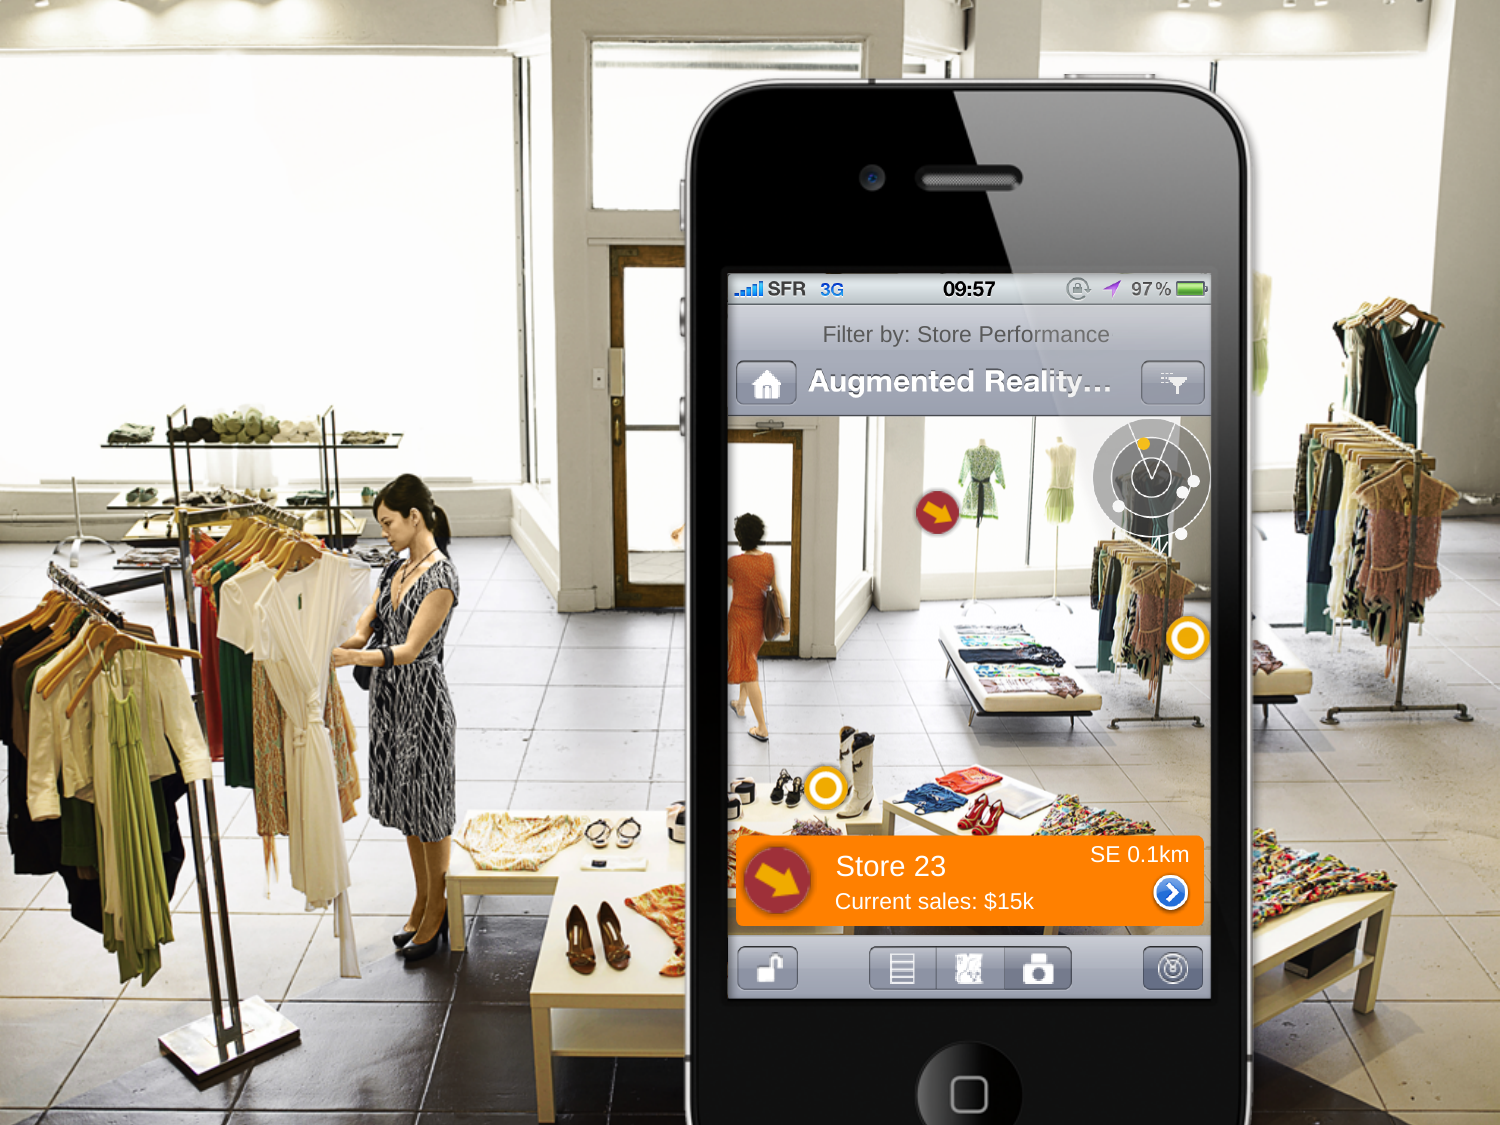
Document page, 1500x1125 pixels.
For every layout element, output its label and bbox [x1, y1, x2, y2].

text_box [674, 74, 1262, 1125]
picture [0, 0, 1500, 1125]
